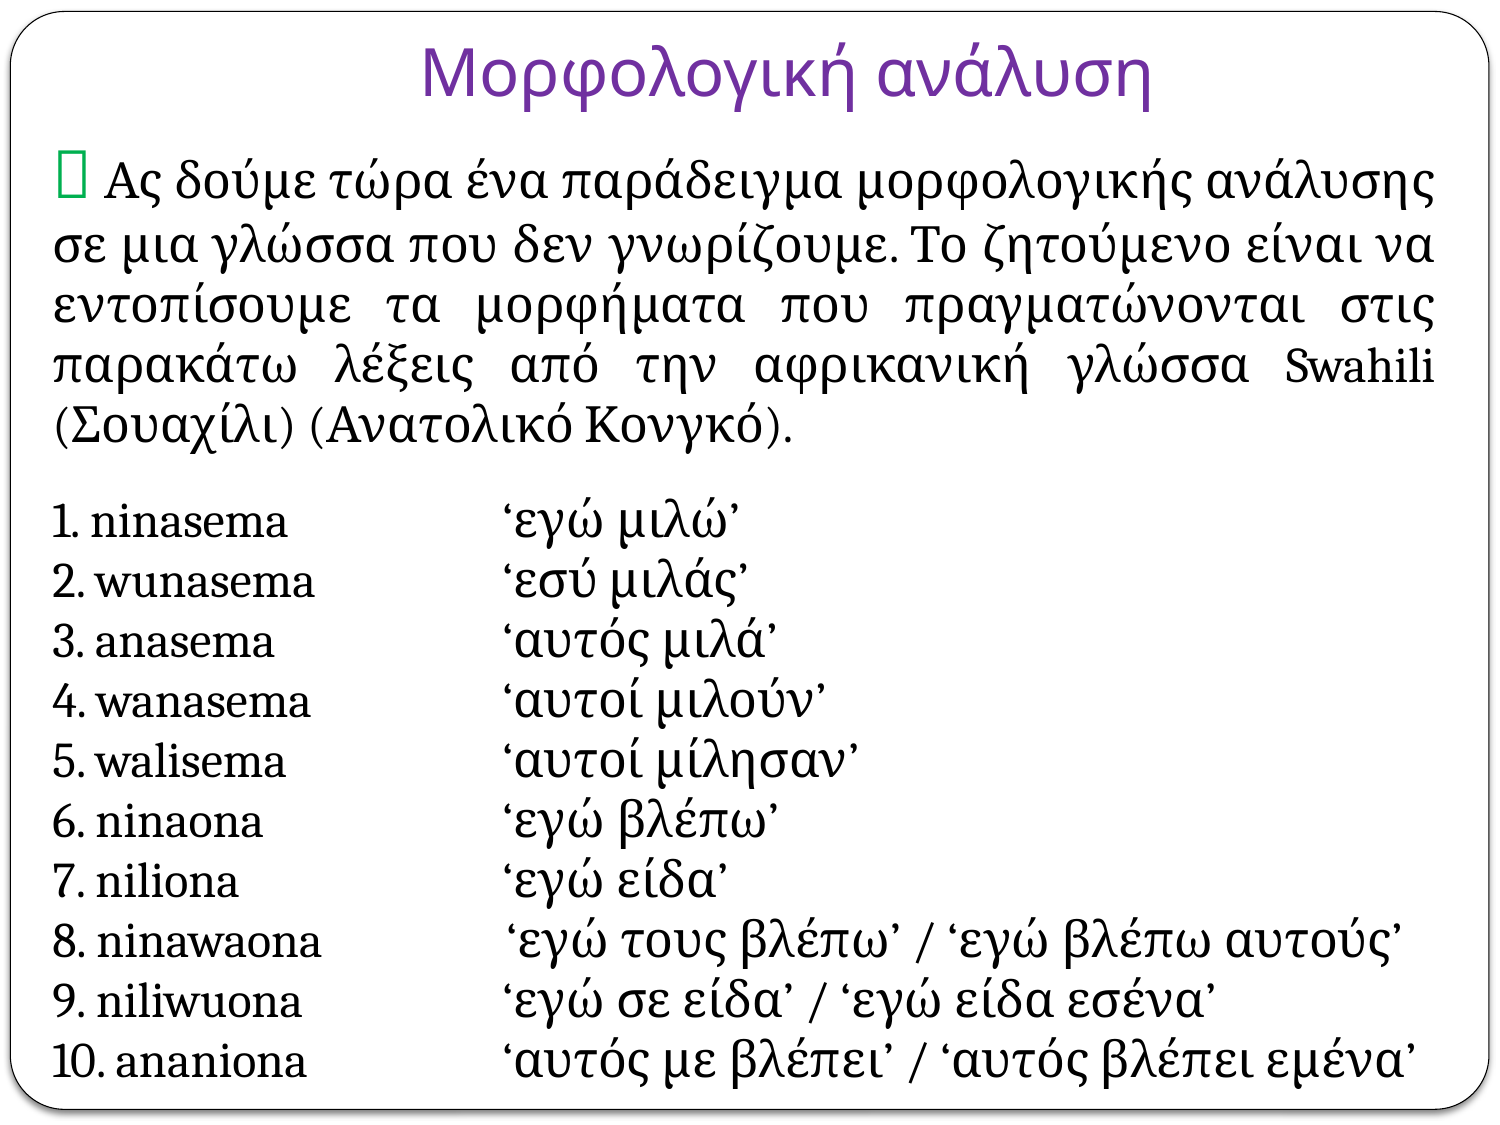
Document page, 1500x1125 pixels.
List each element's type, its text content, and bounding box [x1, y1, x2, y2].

text_box  Ας δούμε τώρα ένα παράδειγμα μορφολογικής ανάλυσης σε μια γλώσσα που δεν γνωρίζουμε. Το ζητούμενο είναι να εντοπίσουμε τα μορφήματα που πραγματώνονται στις παρακάτω λέξεις από την αφρικανική γλώσσα Swahili (Σουαχίλι) (Ανατολικό Κονγκό). 1. ninasema ‘εγώ μιλώ’ 2. wunasema ‘εσύ μιλάς’ 3. anasema ‘αυτός μιλά’ 4. wanasema ‘αυτοί μιλούν’ 5. walisema ‘αυτοί μίλησαν’ 6. ninaona ‘εγώ βλέπω’ 7. niliona ‘εγώ είδα’ 8. ninawaona ‘εγώ τους βλέπω’ / ‘εγώ βλέπω αυτούς’ 9. niliwuona ‘εγώ σε είδα’ / ‘εγώ είδα εσένα’ 10. ananiona ‘αυτός με βλέπει’ / ‘αυτός βλέπει εμένα’ [37, 124, 1450, 1125]
title Μορφολογική ανάλυση [149, 0, 1426, 124]
text_box [712, 362, 1463, 418]
